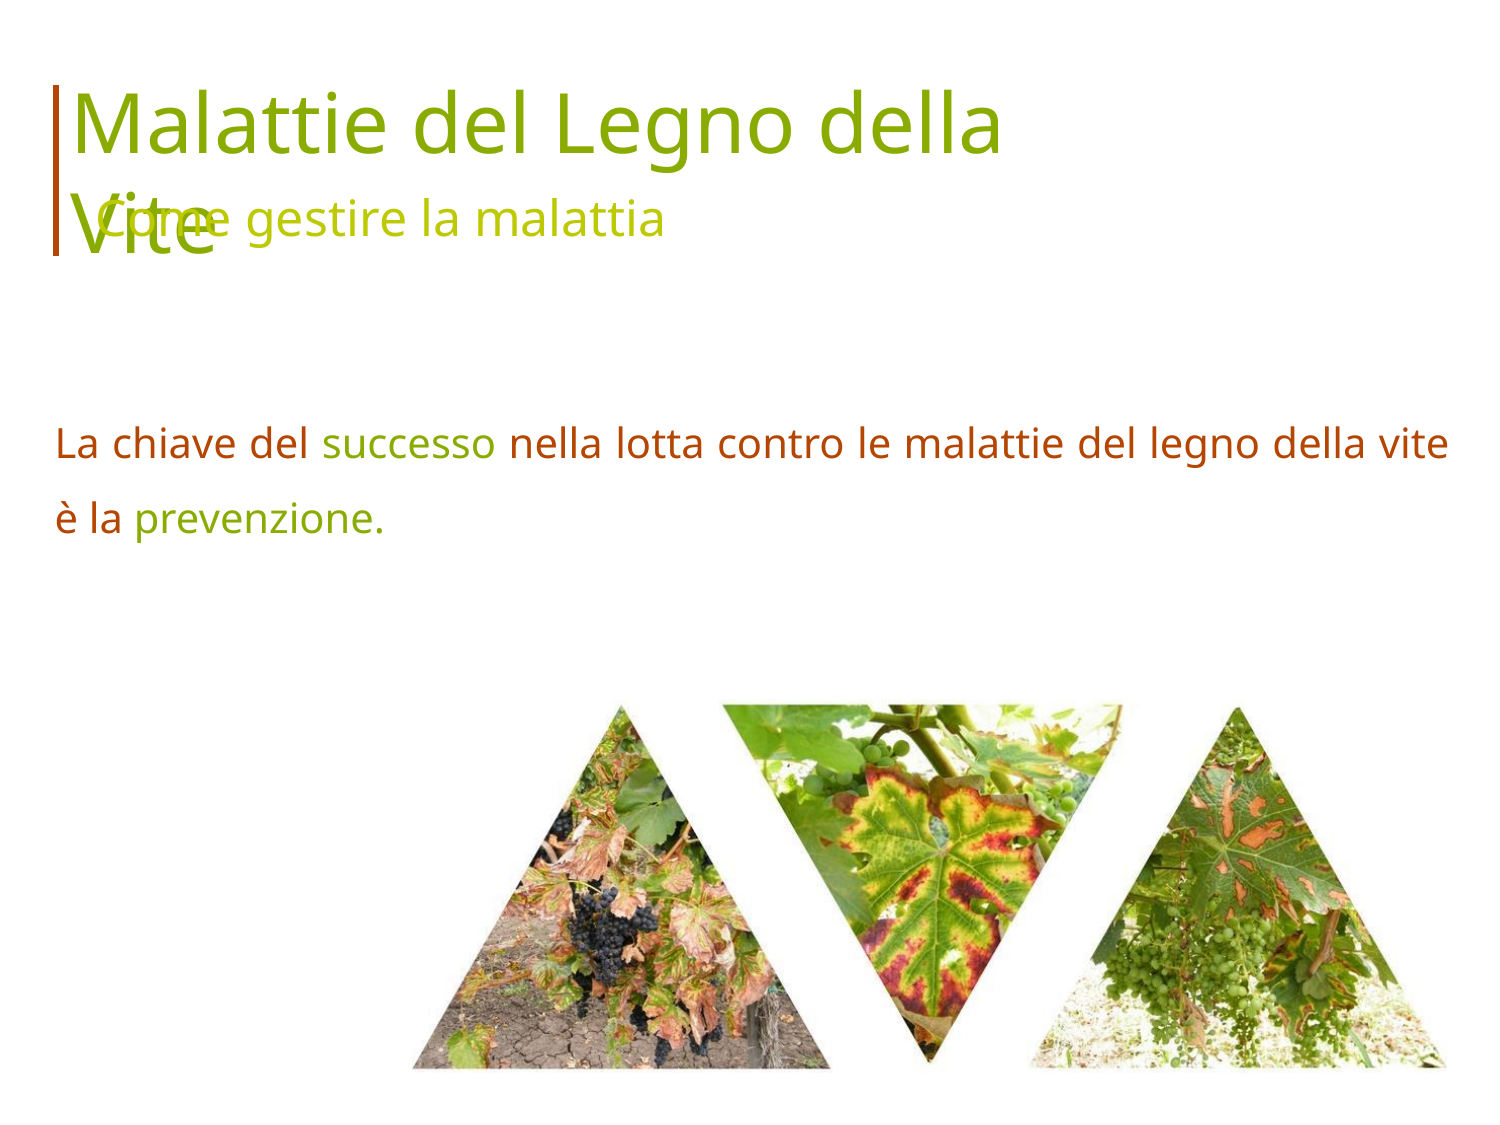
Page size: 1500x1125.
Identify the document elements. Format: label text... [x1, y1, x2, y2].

text_box La chiave del successo nella lotta contro le malattie del legno della vite è la prevenzione. [39, 384, 1465, 597]
picture [412, 667, 1449, 1100]
text_box Malattie del Legno della Vite [55, 62, 1153, 179]
text_box Come gestire la malattia [80, 178, 963, 255]
